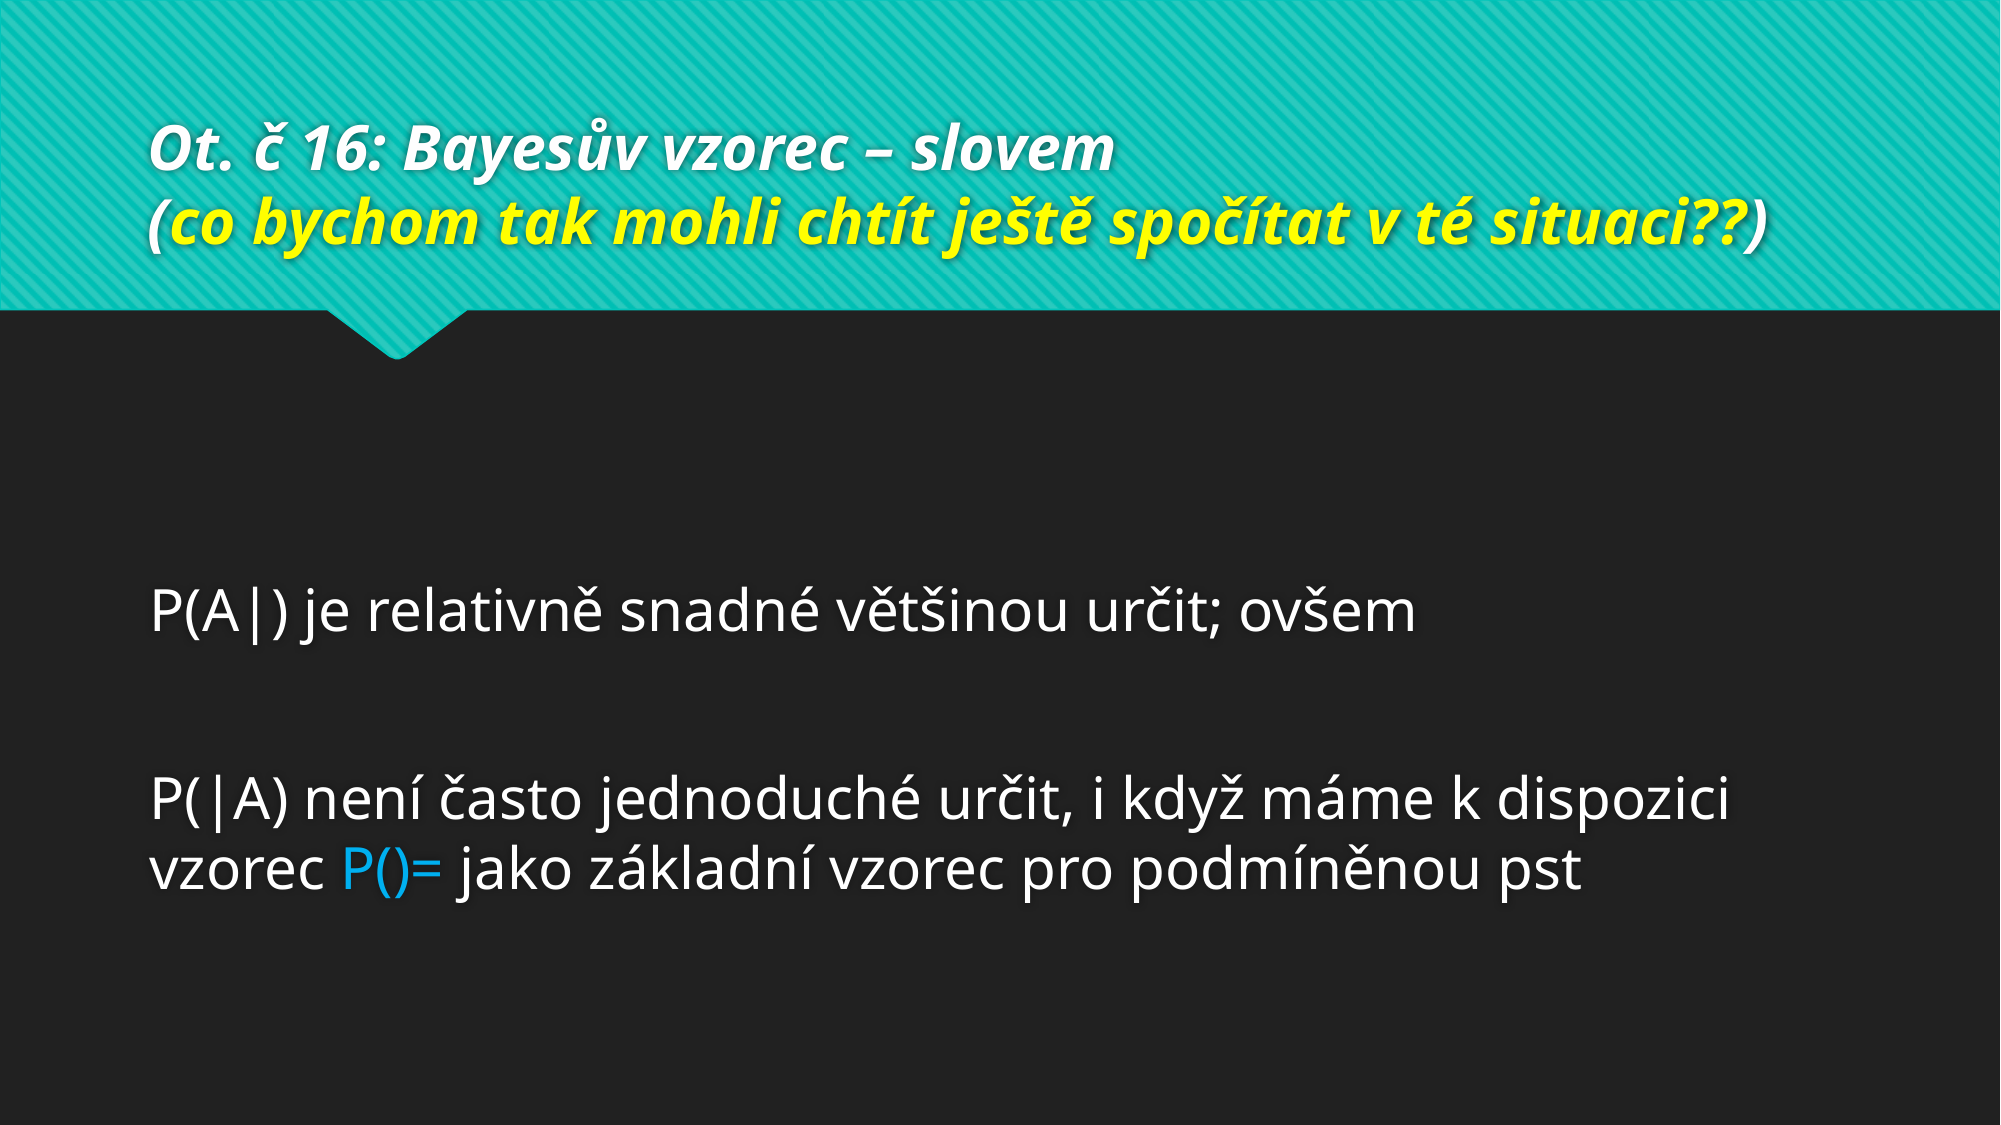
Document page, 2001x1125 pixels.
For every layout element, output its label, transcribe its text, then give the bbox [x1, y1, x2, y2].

title Ot. č 16: Bayesův vzorec – slovem (co bychom tak mohli chtít ještě spočítat v té situaci??) [132, 73, 1868, 265]
